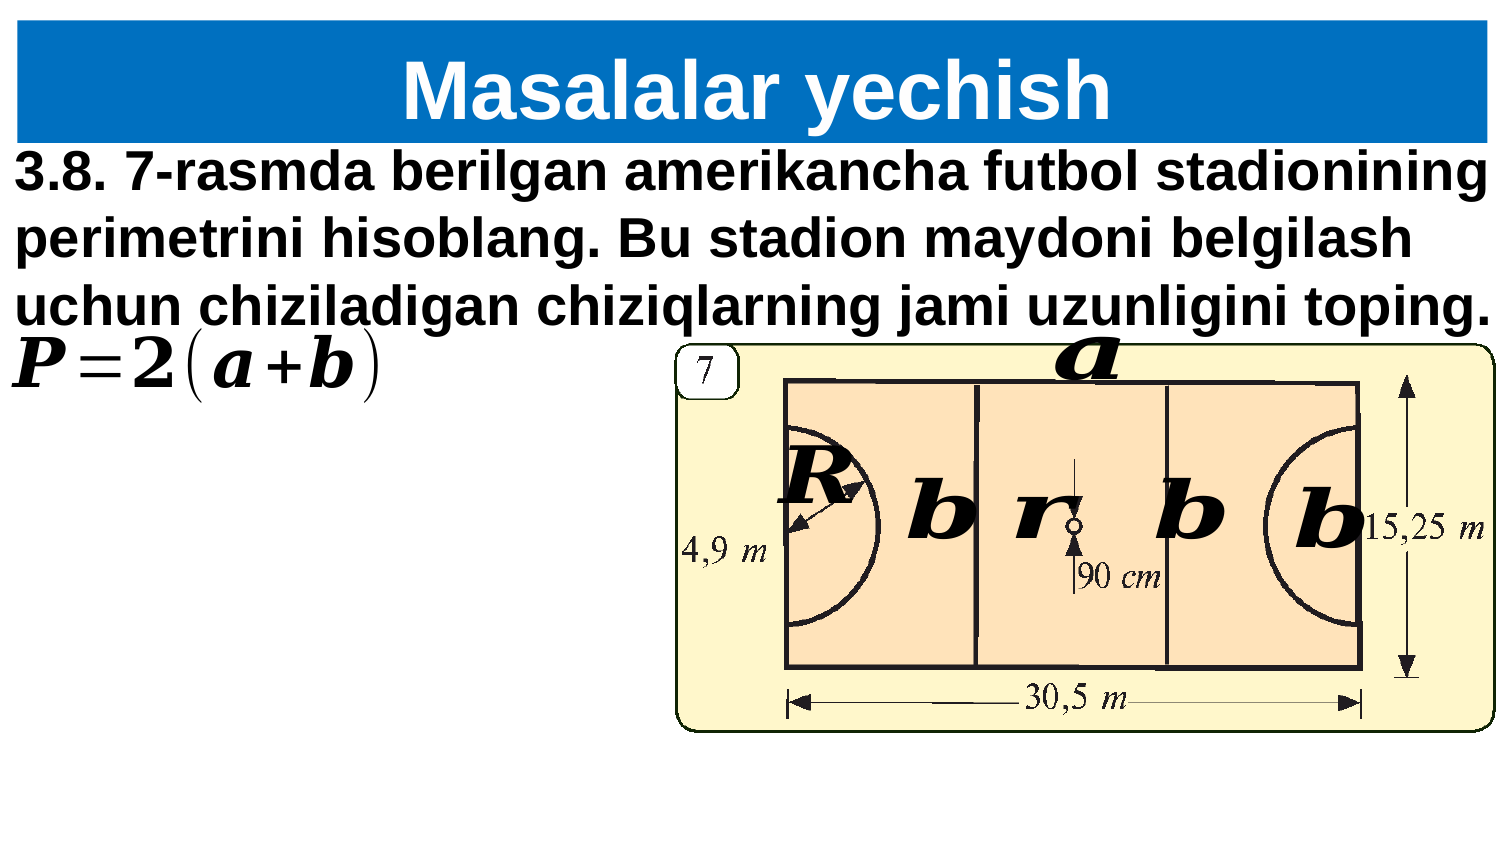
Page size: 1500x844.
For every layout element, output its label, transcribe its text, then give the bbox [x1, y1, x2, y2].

text_box [17, 20, 1488, 126]
text_box 3.8. 7-rasmda berilgan amerikancha futbol stadionining perimetrini hisoblang. Bu stadion maydoni belgilash uchun chiziladigan chiziqlarning jami uzunligini toping. [0, 126, 1500, 344]
picture [665, 323, 1500, 741]
text_box Masalalar yechish [56, 31, 1460, 126]
